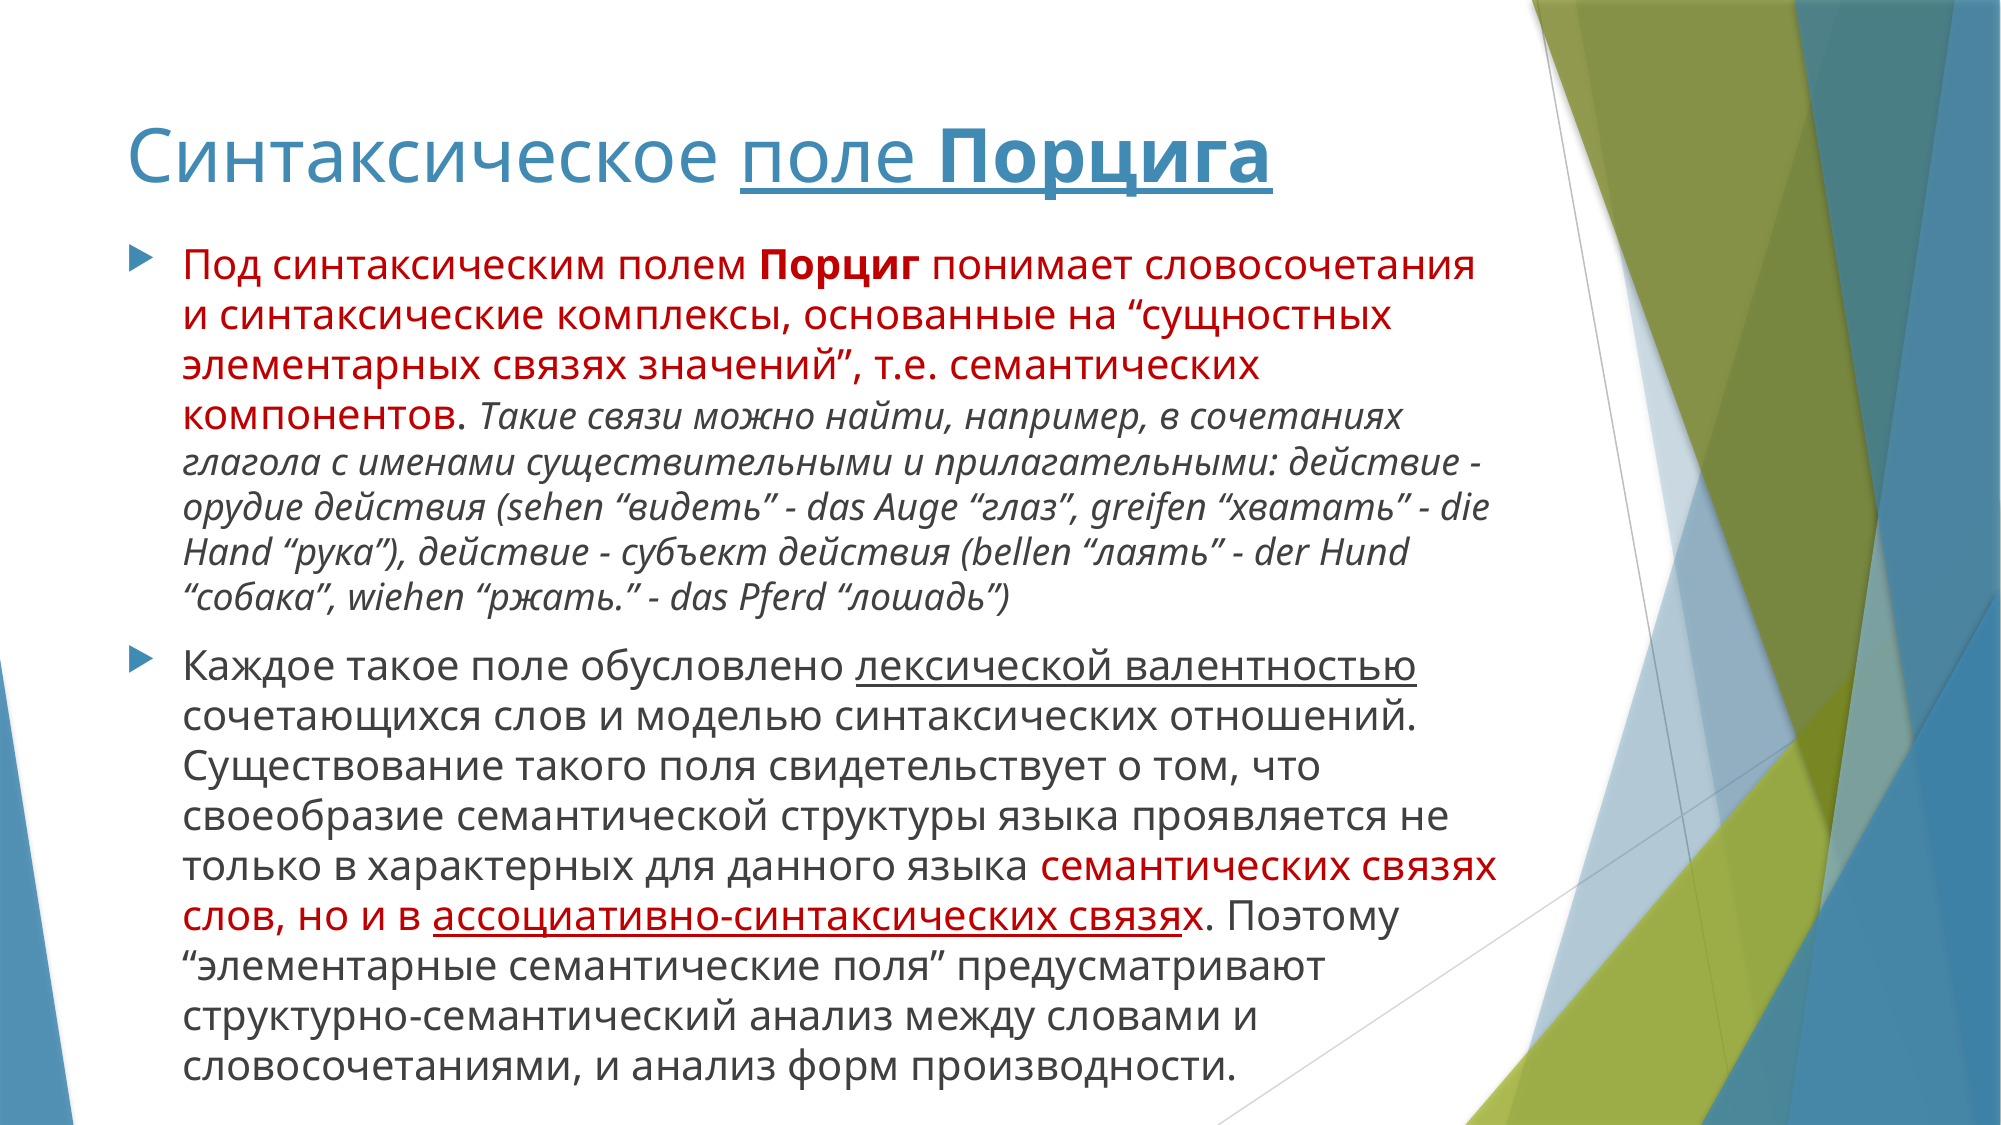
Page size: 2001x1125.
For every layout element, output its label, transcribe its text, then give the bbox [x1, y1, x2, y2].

list Под синтаксическим полем Порциг понимает словосочетания и синтаксические комплексы, основанные на “сущностных элементарных связях значений”, т.е. семантических компонентов. Такие связи можно найти, например, в сочетаниях глагола с именами существительными и прилагательными: действие - орудие действия (sehen “видеть” - das Auge “глаз”, greifen “хватать” - die Hand “рука”), действие - субъект действия (bellen “лаять” - der Hund “собака”, wiehen “ржать.” - das Pferd “лошадь”) Каждое такое поле обусловлено лексической валентностью сочетающихся слов и моделью синтаксических отношений. Существование такого поля свидетельствует о том, что своеобразие семантической структуры языка проявляется не только в характерных для данного языка семантических связях слов, но и в ассоциативно-синтаксических связях. Поэтому “элементарные семантические поля” предусматривают структурно-семантический анализ между словами и словосочетаниями, и анализ форм производности. [111, 230, 1522, 992]
title Синтаксическое поле Порцига [111, 99, 1522, 230]
